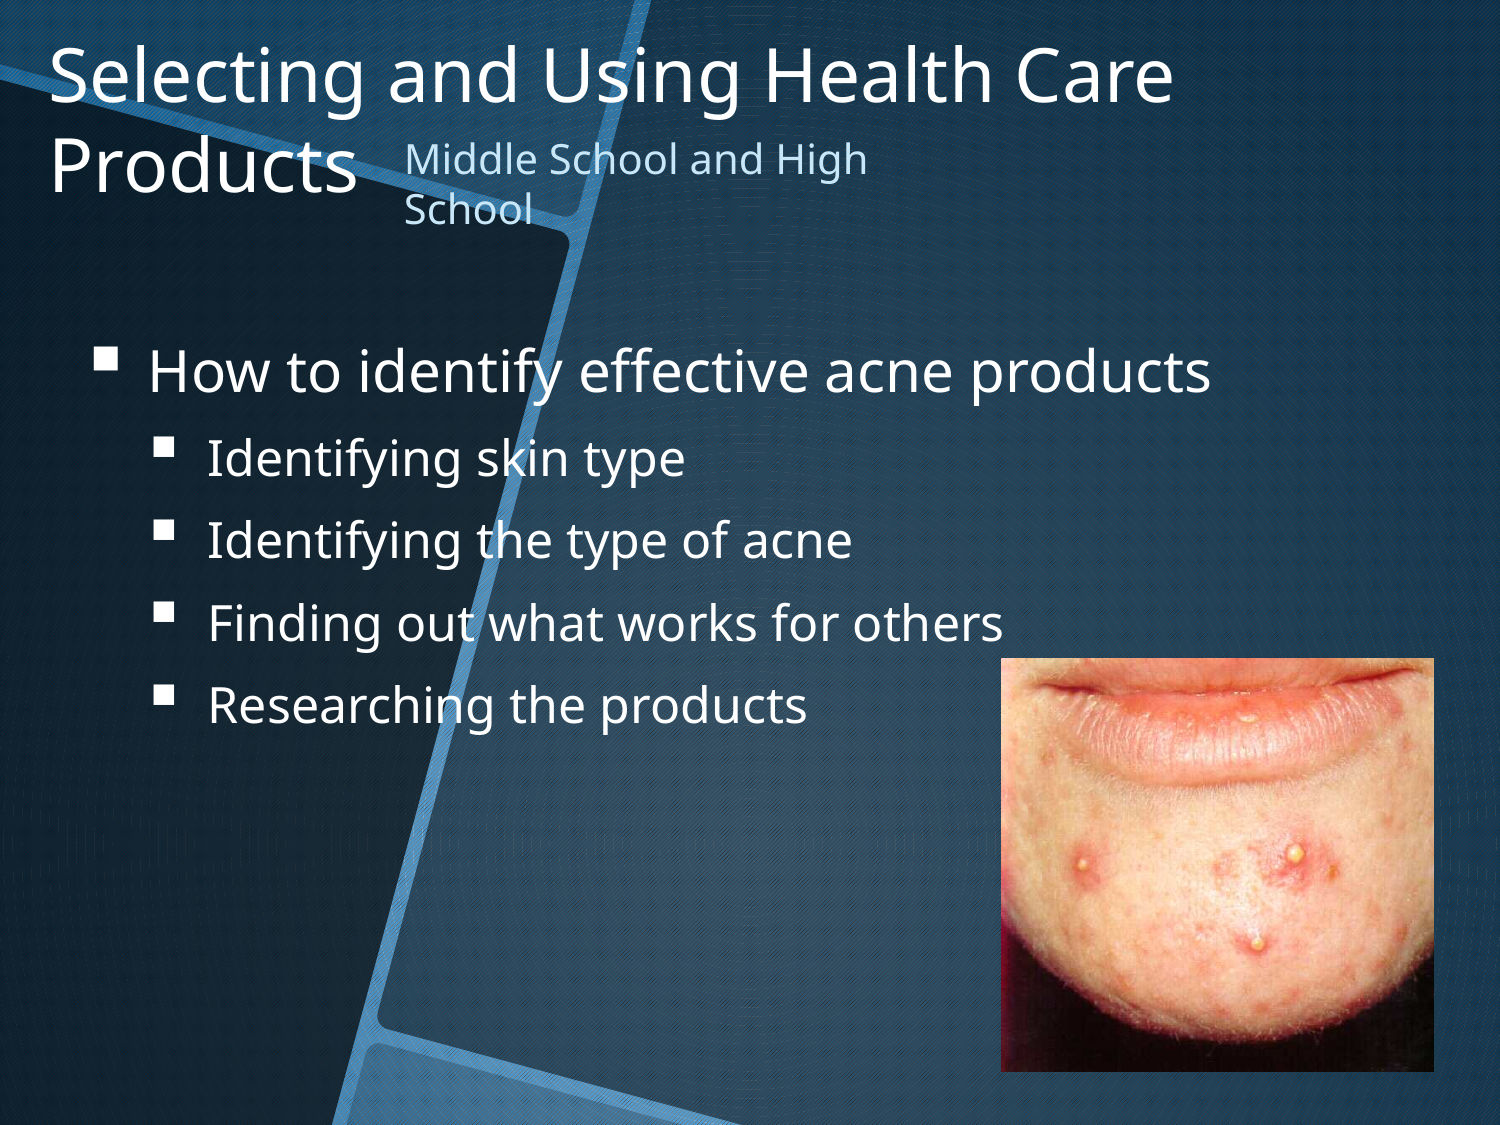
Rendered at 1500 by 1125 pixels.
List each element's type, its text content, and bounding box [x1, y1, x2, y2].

text_box Middle School and High School [389, 125, 1024, 241]
list How to identify effective acne products Identifying skin type Identifying the type of acne Finding out what works for others Researching the products [72, 215, 1428, 943]
text_box Selecting and Using Health Care Products [33, 19, 1500, 215]
picture [1000, 658, 1435, 1072]
